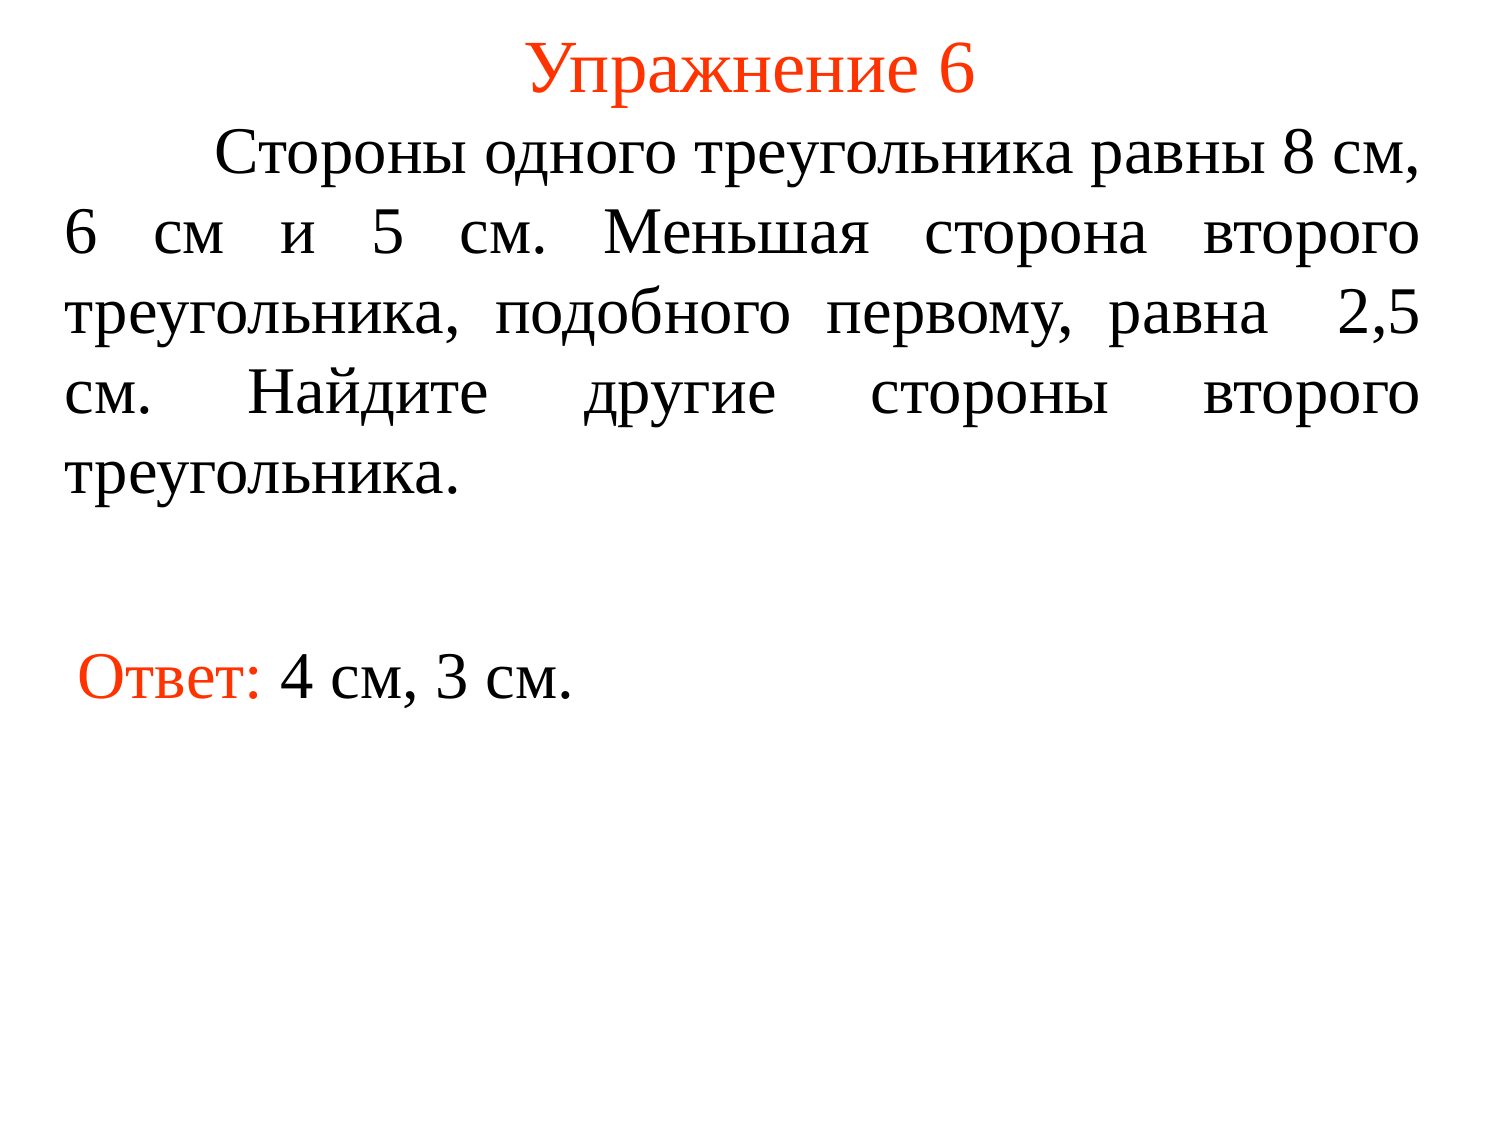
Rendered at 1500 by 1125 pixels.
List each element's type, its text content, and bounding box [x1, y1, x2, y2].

title Упражнение 6 [112, 24, 1388, 99]
text_box Стороны одного треугольника равны 8 см, 6 см и 5 см. Меньшая сторона второго треугольника, подобного первому, равна 2,5 см. Найдите другие стороны второго треугольника. [50, 99, 1438, 515]
text_box Ответ: 4 см, 3 см. [62, 624, 1450, 720]
